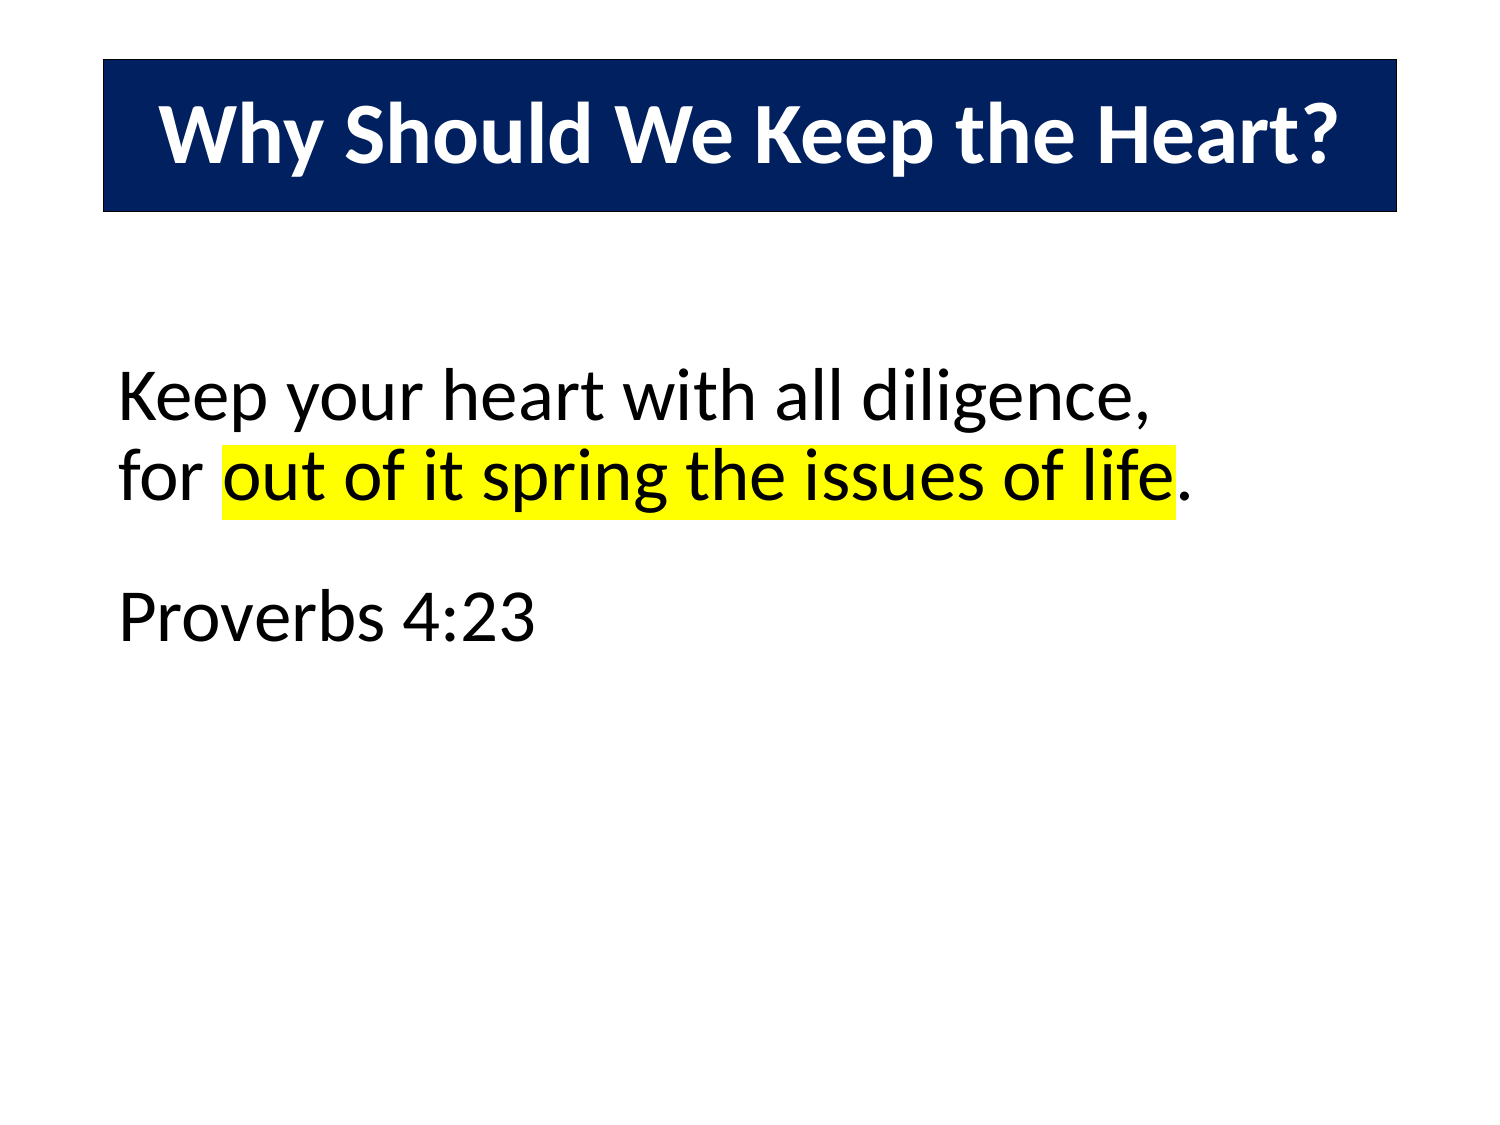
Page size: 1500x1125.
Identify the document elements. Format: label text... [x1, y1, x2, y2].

title Why Should We Keep the Heart? [103, 59, 1397, 212]
list Keep your heart with all diligence, for out of it spring the issues of life. Proverbs 4:23 [103, 347, 1397, 1014]
